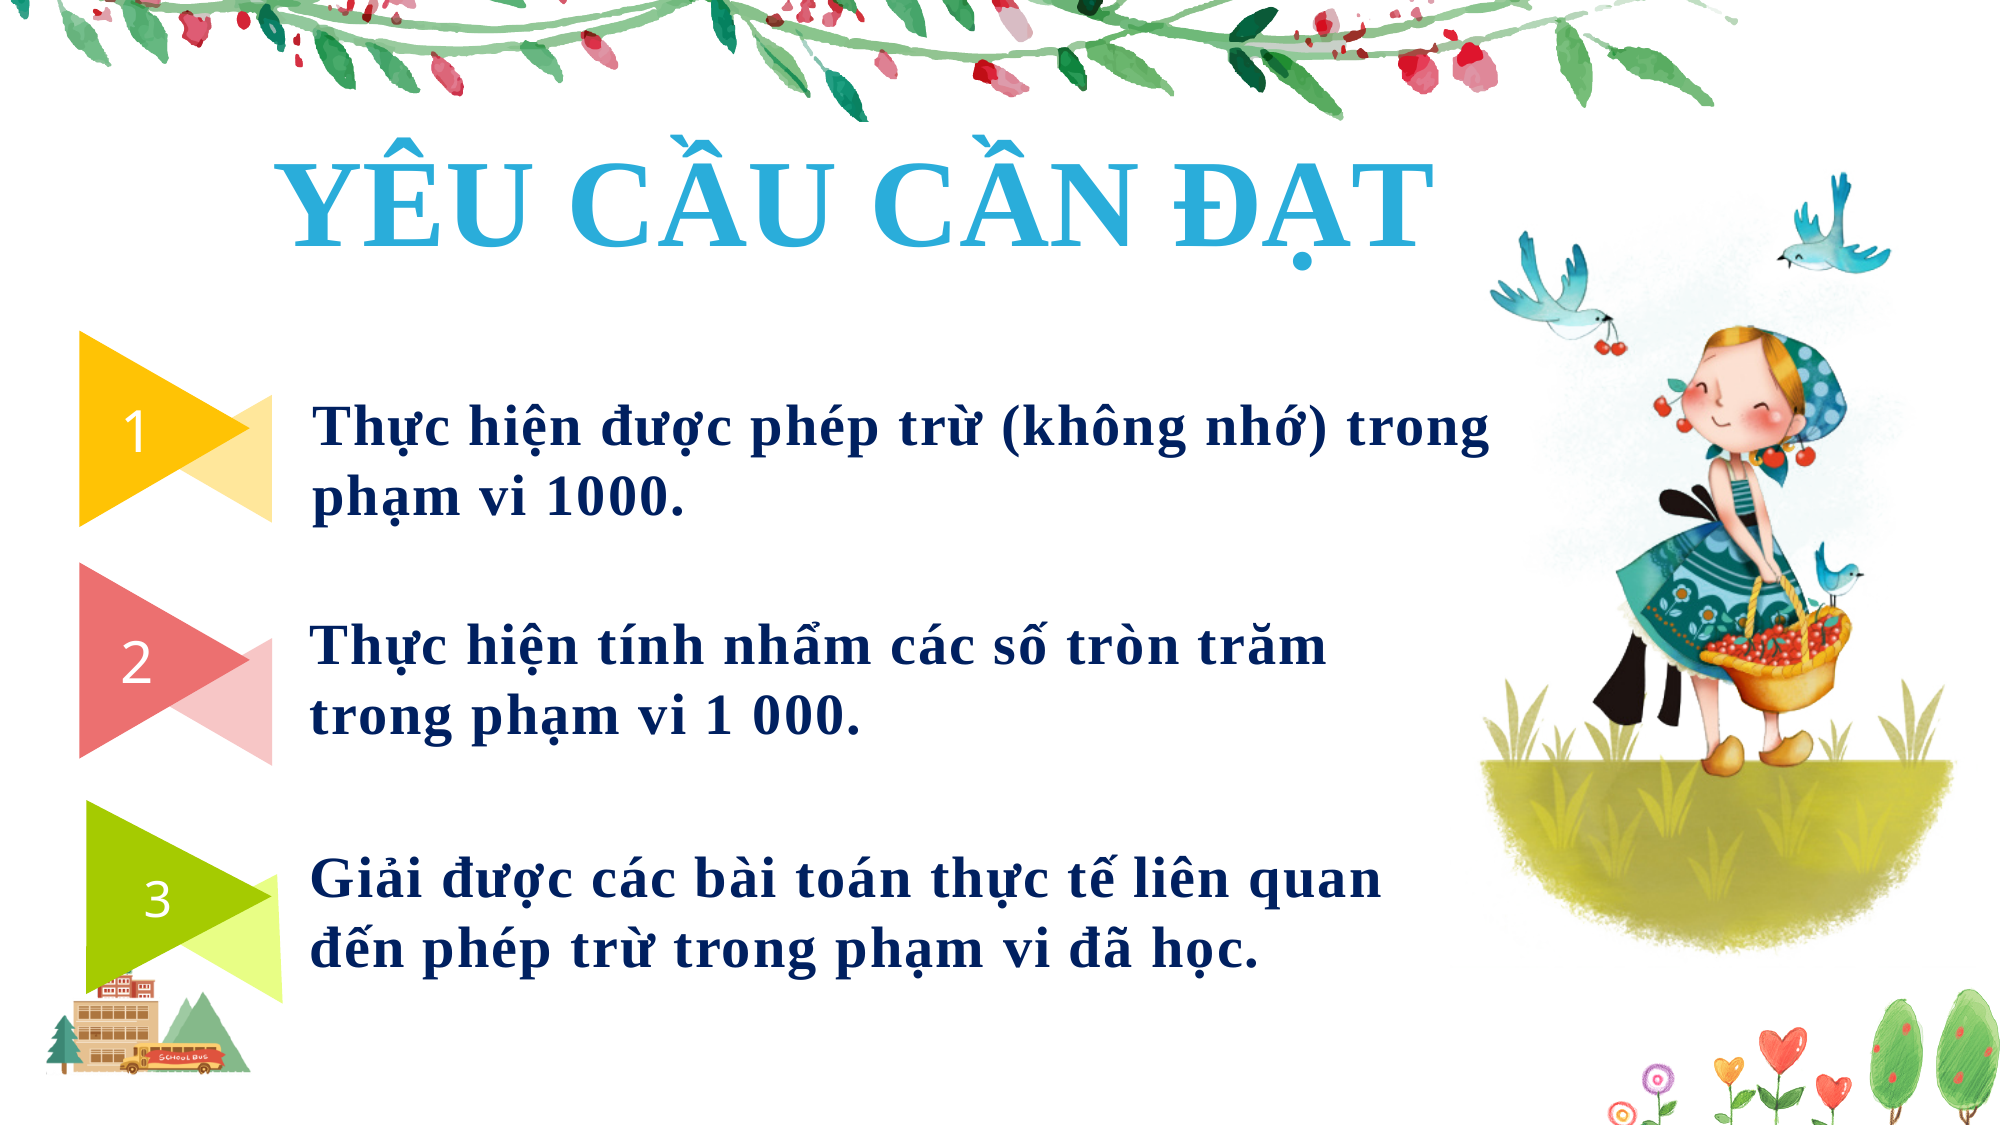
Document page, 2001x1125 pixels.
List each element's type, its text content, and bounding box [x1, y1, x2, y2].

picture [25, 933, 272, 1099]
text_box Thực hiện được phép trừ (không nhớ) trong phạm vi 1000. [312, 387, 1443, 606]
text_box [210, 874, 283, 1004]
text_box Giải được các bài toán thực tế liên quan đến phép trừ trong phạm vi đã học. [309, 839, 1446, 976]
picture [1450, 158, 1978, 969]
text_box 2 [79, 562, 250, 759]
picture [1606, 987, 2000, 1125]
text_box 1 [79, 330, 250, 528]
text_box [180, 394, 272, 523]
text_box 3 [86, 800, 272, 930]
text_box Thực hiện tính nhẩm các số tròn trăm trong phạm vi 1 000. [309, 606, 1443, 743]
picture [0, 0, 1804, 122]
text_box YÊU CẦU CẦN ĐẠT [252, 110, 1456, 281]
text_box [170, 638, 273, 766]
